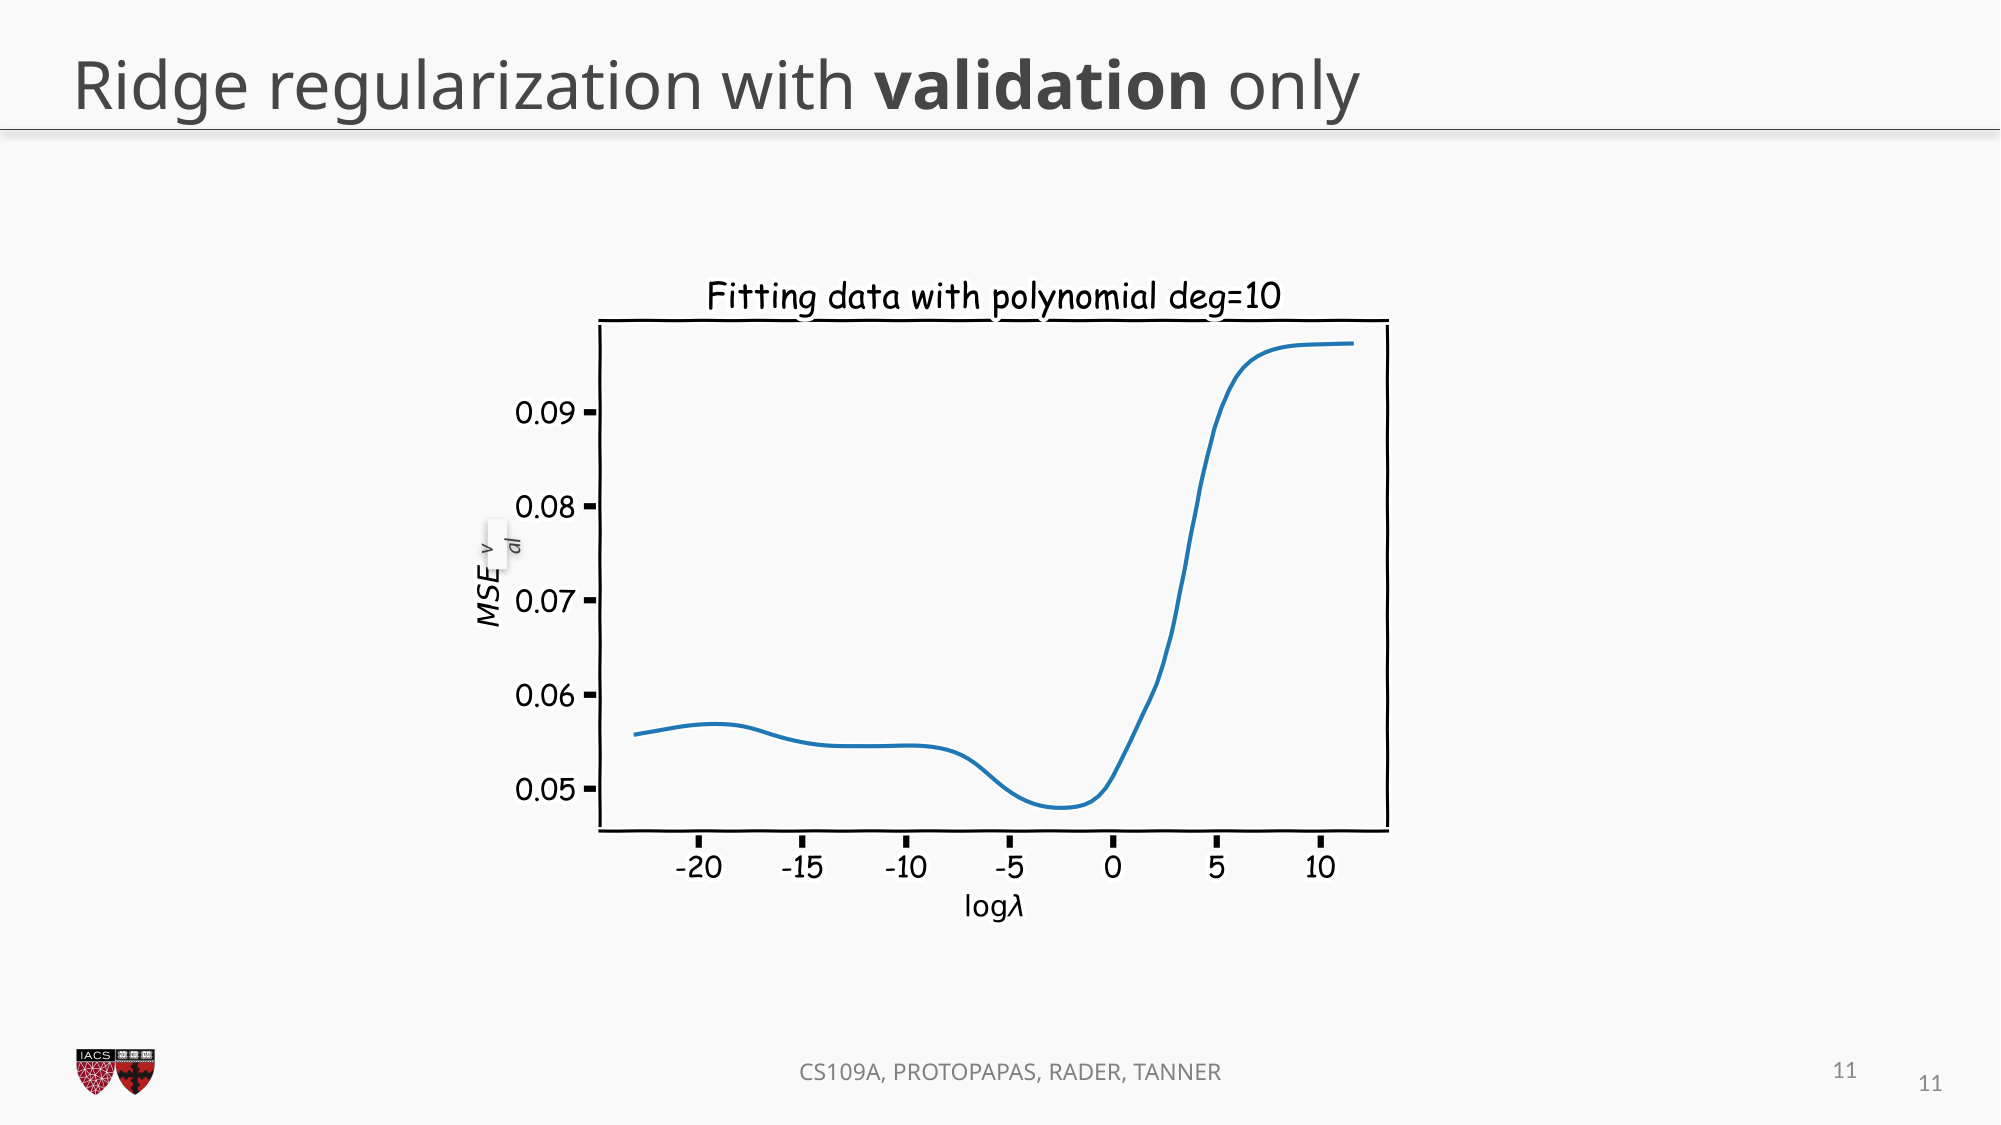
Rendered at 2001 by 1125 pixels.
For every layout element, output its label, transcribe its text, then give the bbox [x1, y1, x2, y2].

picture [75, 1049, 155, 1095]
picture [374, 230, 1501, 981]
slide_number 11 [1405, 1038, 1873, 1099]
title Ridge regularization with validation only [57, 35, 1943, 162]
